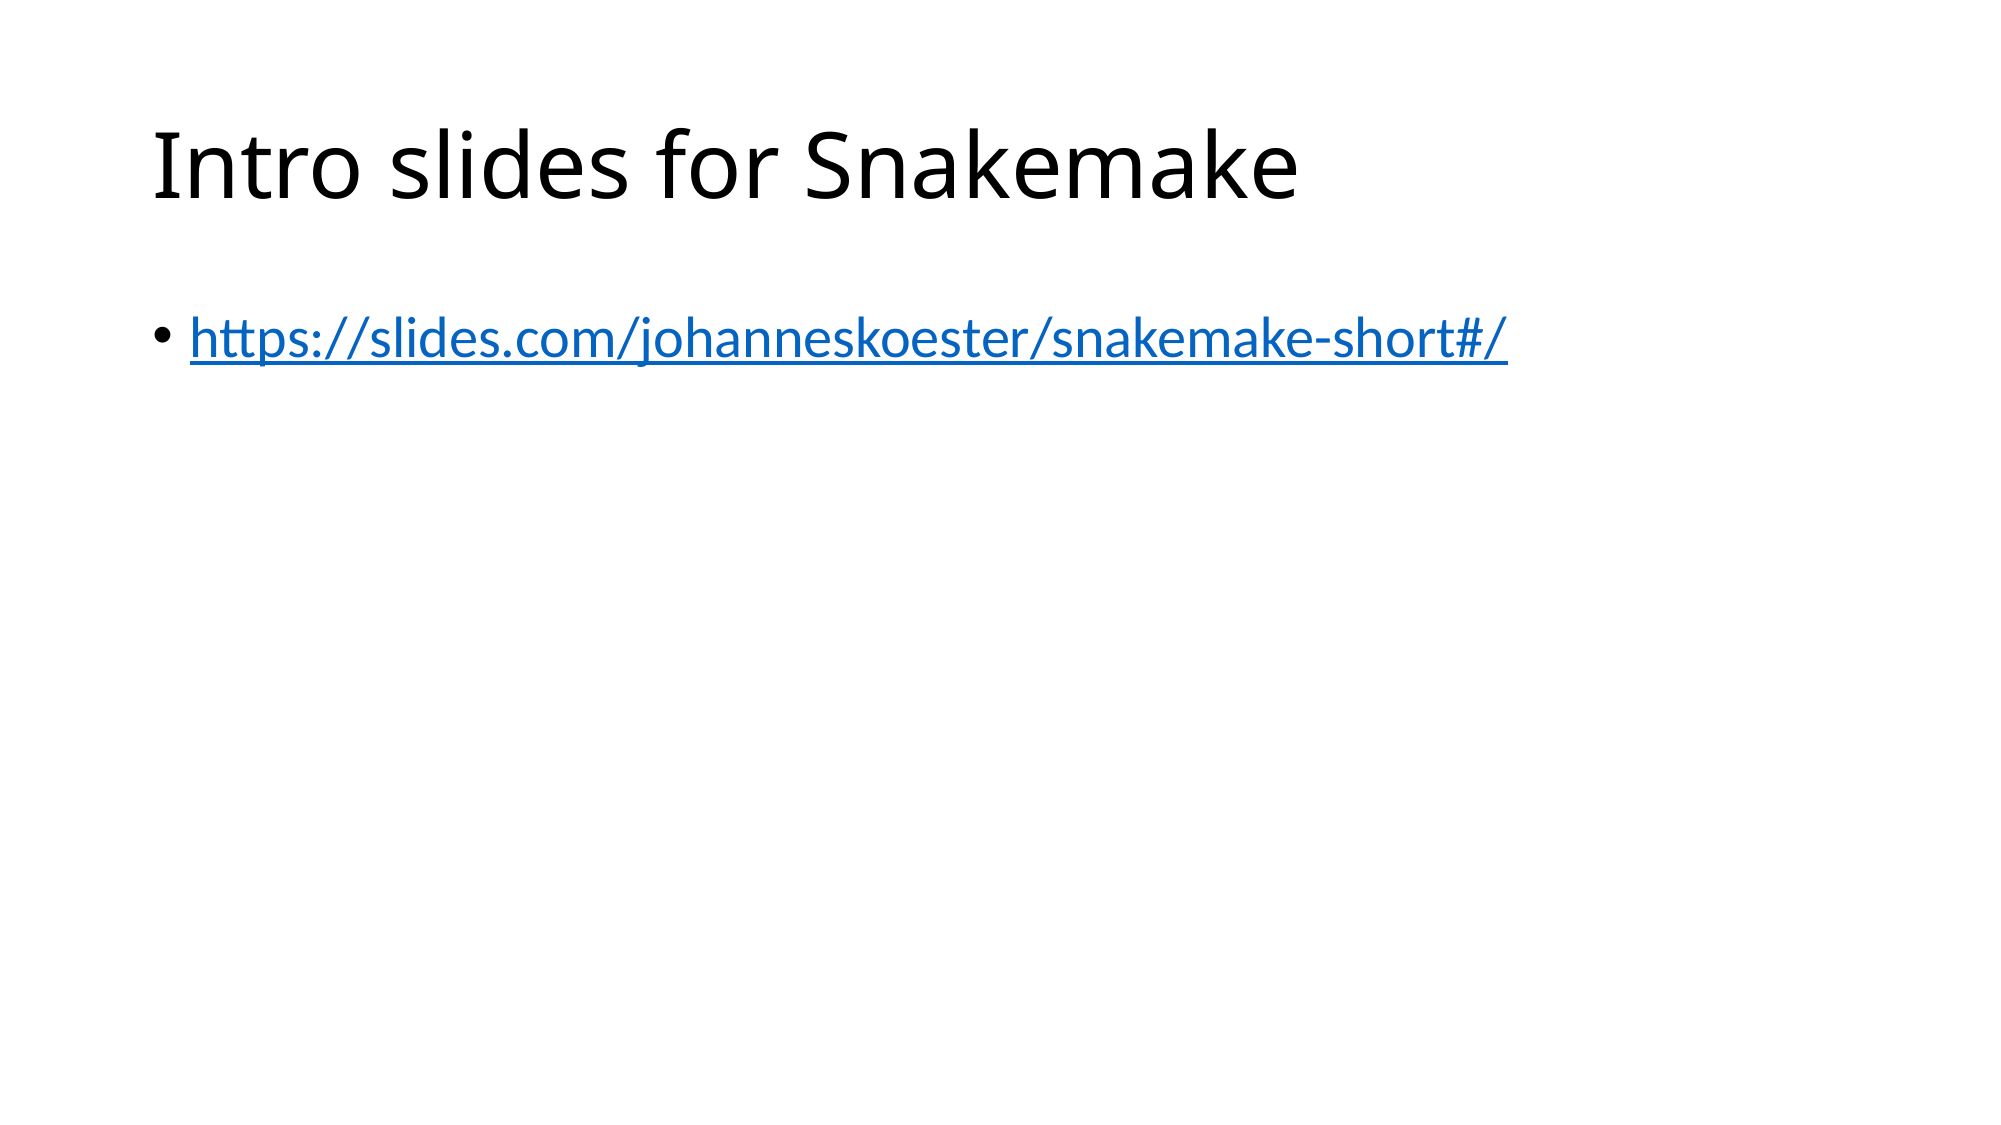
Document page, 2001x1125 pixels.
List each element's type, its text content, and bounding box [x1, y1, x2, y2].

title Intro slides for Snakemake [137, 59, 1863, 278]
list https://slides.com/johanneskoester/snakemake-short#/ [137, 299, 1863, 1014]
